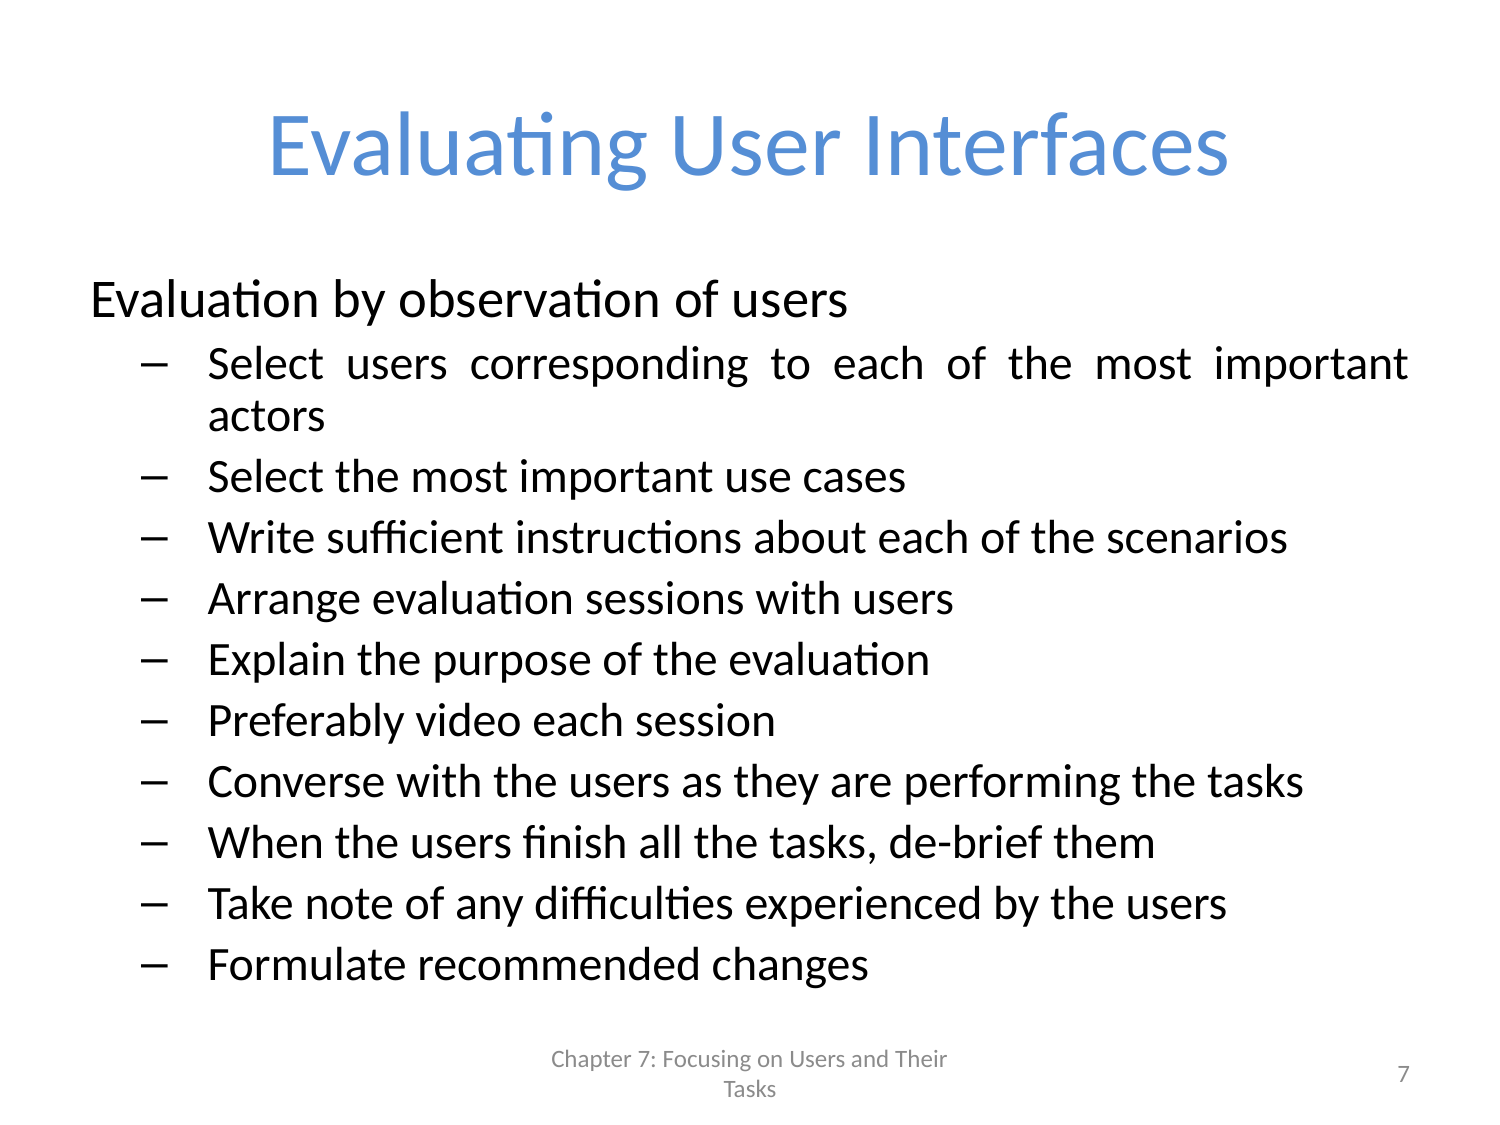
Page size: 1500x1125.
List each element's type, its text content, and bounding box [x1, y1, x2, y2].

list Evaluation by observation of users Select users corresponding to each of the most important actors Select the most important use cases Write sufficient instructions about each of the scenarios Arrange evaluation sessions with users Explain the purpose of the evaluation Preferably video each session Converse with the users as they are performing the tasks When the users finish all the tasks, de-brief them Take note of any difficulties experienced by the users Formulate recommended changes [75, 262, 1425, 1005]
title Evaluating User Interfaces [75, 45, 1425, 233]
slide_number 7 [1074, 1042, 1425, 1103]
footer Chapter 7: Focusing on Users and Their Tasks [512, 1042, 988, 1103]
